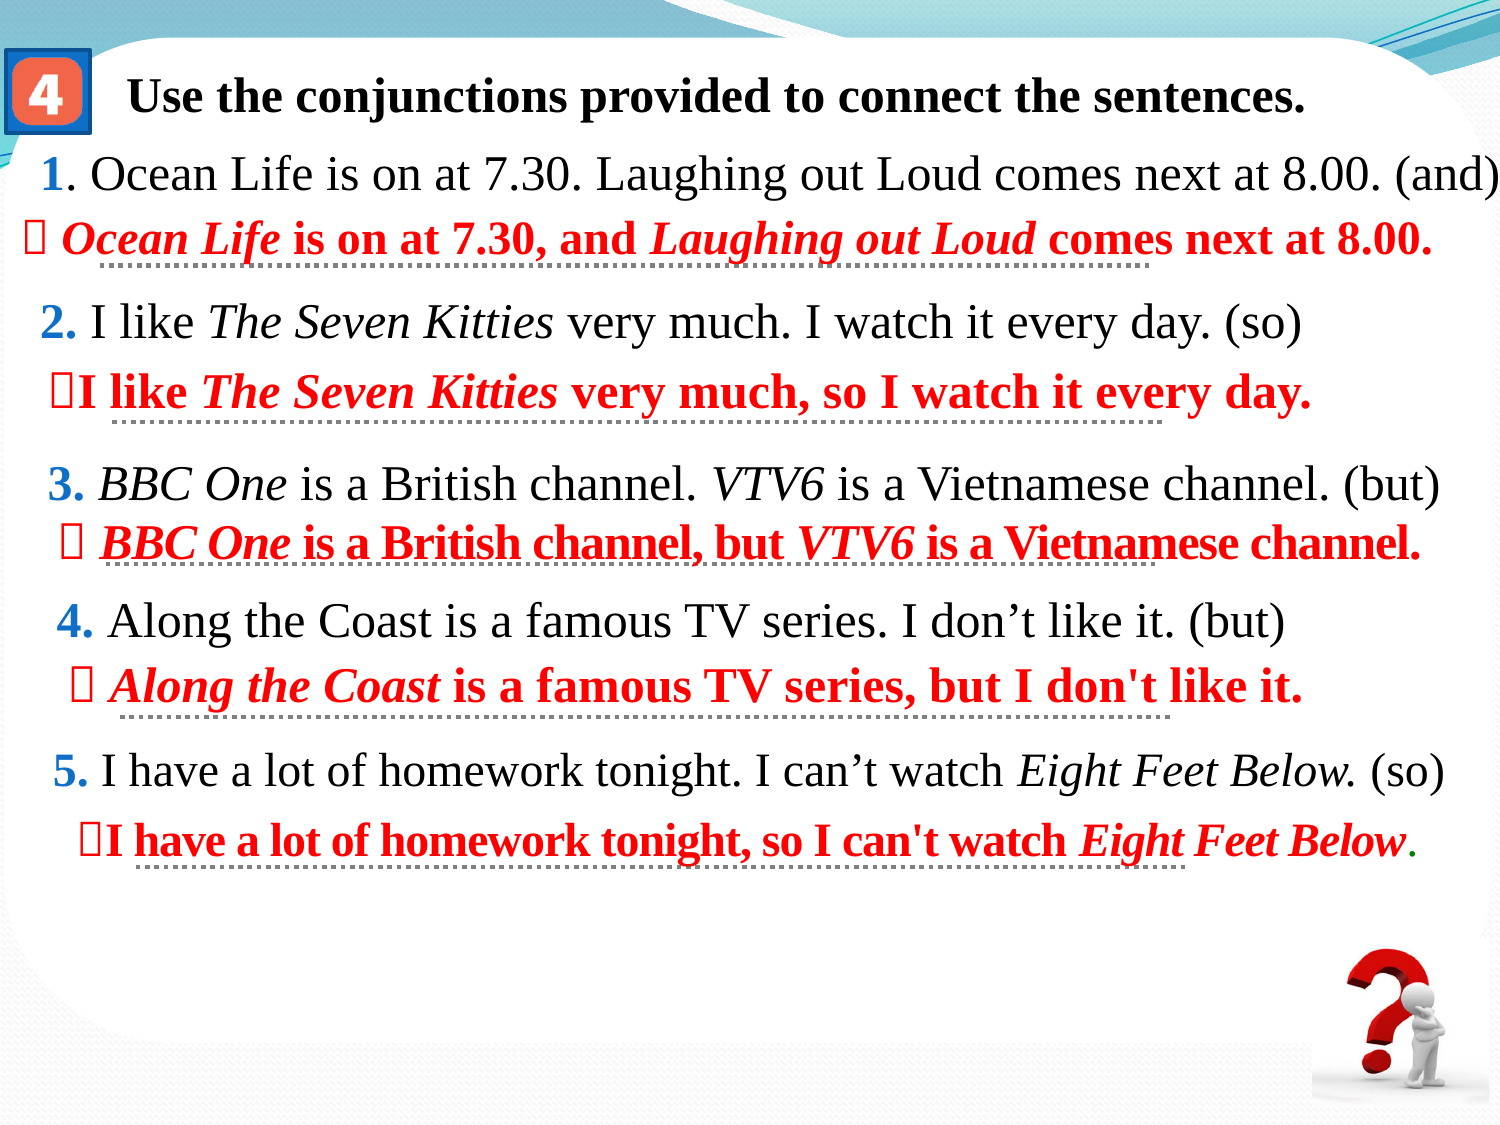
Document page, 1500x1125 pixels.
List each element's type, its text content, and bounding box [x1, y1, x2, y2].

text_box [93, 37, 1476, 133]
text_box  Ocean Life is on at 7.30, and Laughing out Loud comes next at 8.00. [5, 199, 1500, 272]
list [1312, 939, 1491, 1107]
text_box 3. BBC One is a British channel. VTV6 is a Vietnamese channel. (but) [33, 443, 1478, 519]
text_box 4. Along the Coast is a famous TV series. I don’t like it. (but) [41, 579, 1314, 655]
text_box Use the conjunctions provided to connect the sentences. [111, 54, 1500, 130]
picture [8, 52, 89, 132]
text_box  Along the Coast is a famous TV series, but I don't like it. [52, 644, 1448, 720]
text_box I have a lot of homework tonight, so I can't watch Eight Feet Below. [61, 804, 1496, 874]
text_box I like The Seven Kitties very much, so I watch it every day. [33, 357, 1448, 427]
text_box  BBC One is a British channel, but VTV6 is a Vietnamese channel. [42, 519, 1478, 577]
text_box 2. I like The Seven Kitties very much. I watch it every day. (so) [25, 281, 1448, 357]
text_box 1. Ocean Life is on at 7.30. Laughing out Loud comes next at 8.00. (and) [25, 133, 1500, 209]
text_box [3, 144, 1493, 1043]
text_box 5. I have a lot of homework tonight. I can’t watch Eight Feet Below. (so) [38, 730, 1496, 804]
